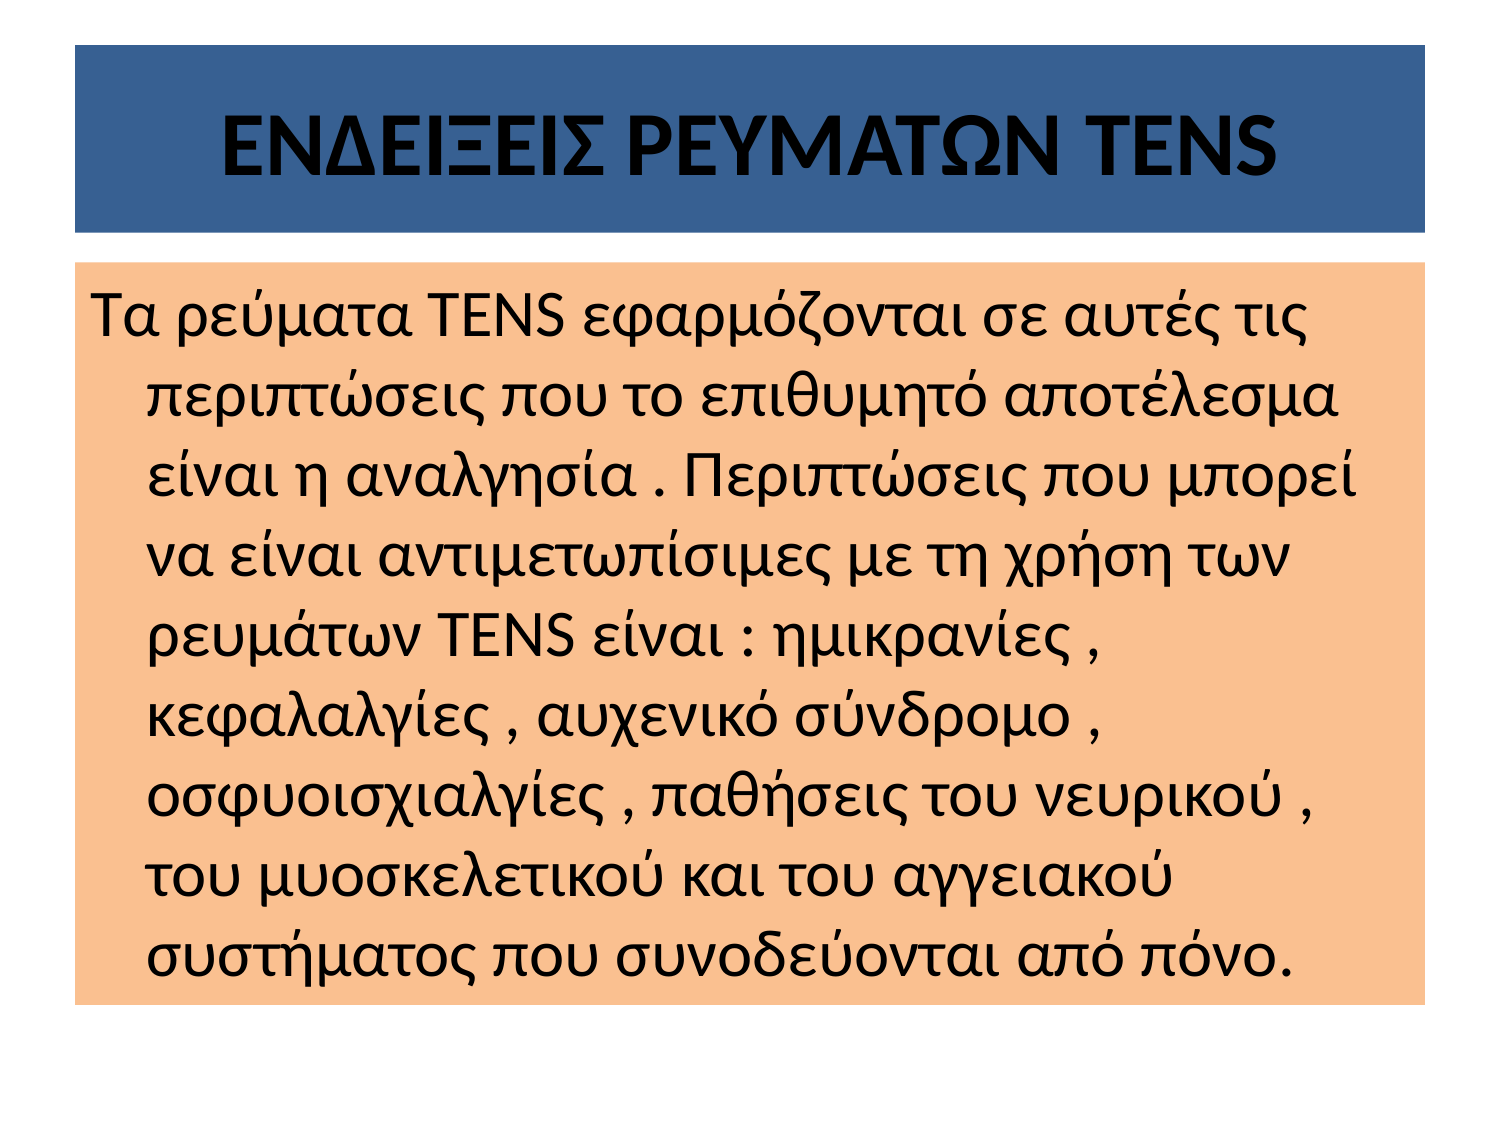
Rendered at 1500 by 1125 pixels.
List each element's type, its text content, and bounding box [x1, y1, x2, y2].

list Τα ρεύματα TENS εφαρμόζονται σε αυτές τις περιπτώσεις που το επιθυμητό αποτέλεσμα είναι η αναλγησία . Περιπτώσεις που μπορεί να είναι αντιμετωπίσιμες με τη χρήση των ρευμάτων TENS είναι : ημικρανίες , κεφαλαλγίες , αυχενικό σύνδρομο , οσφυοισχιαλγίες , παθήσεις του νευρικού , του μυοσκελετικού και του αγγειακού συστήματος που συνοδεύονται από πόνο. [75, 262, 1425, 1005]
title ΕΝΔΕΙΞΕΙΣ ΡΕΥΜΑΤΩΝ TENS [75, 45, 1425, 233]
